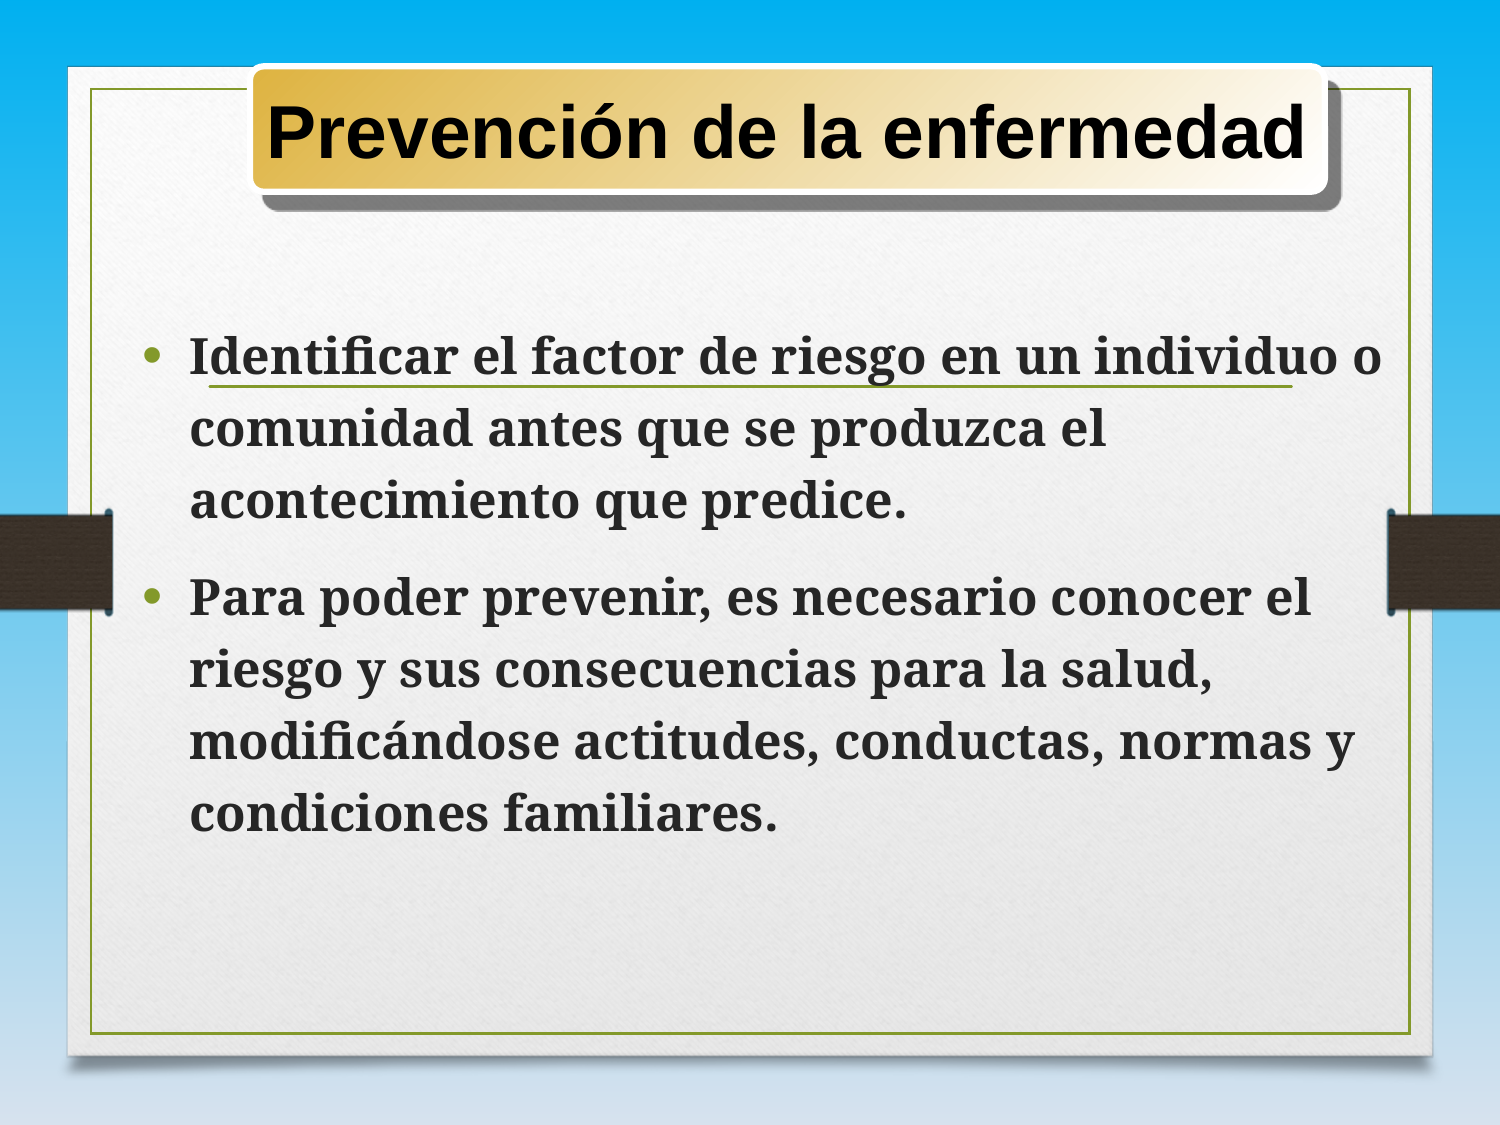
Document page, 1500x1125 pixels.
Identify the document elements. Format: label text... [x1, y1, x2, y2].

list Identificar el factor de riesgo en un individuo o comunidad antes que se produzca el acontecimiento que predice. Para poder prevenir, es necesario conocer el riesgo y sus consecuencias para la salud, modificándose actitudes, conductas, normas y condiciones familiares. [127, 305, 1448, 1125]
text_box Prevención de la enfermedad [249, 66, 1325, 192]
picture [0, 64, 1500, 1125]
